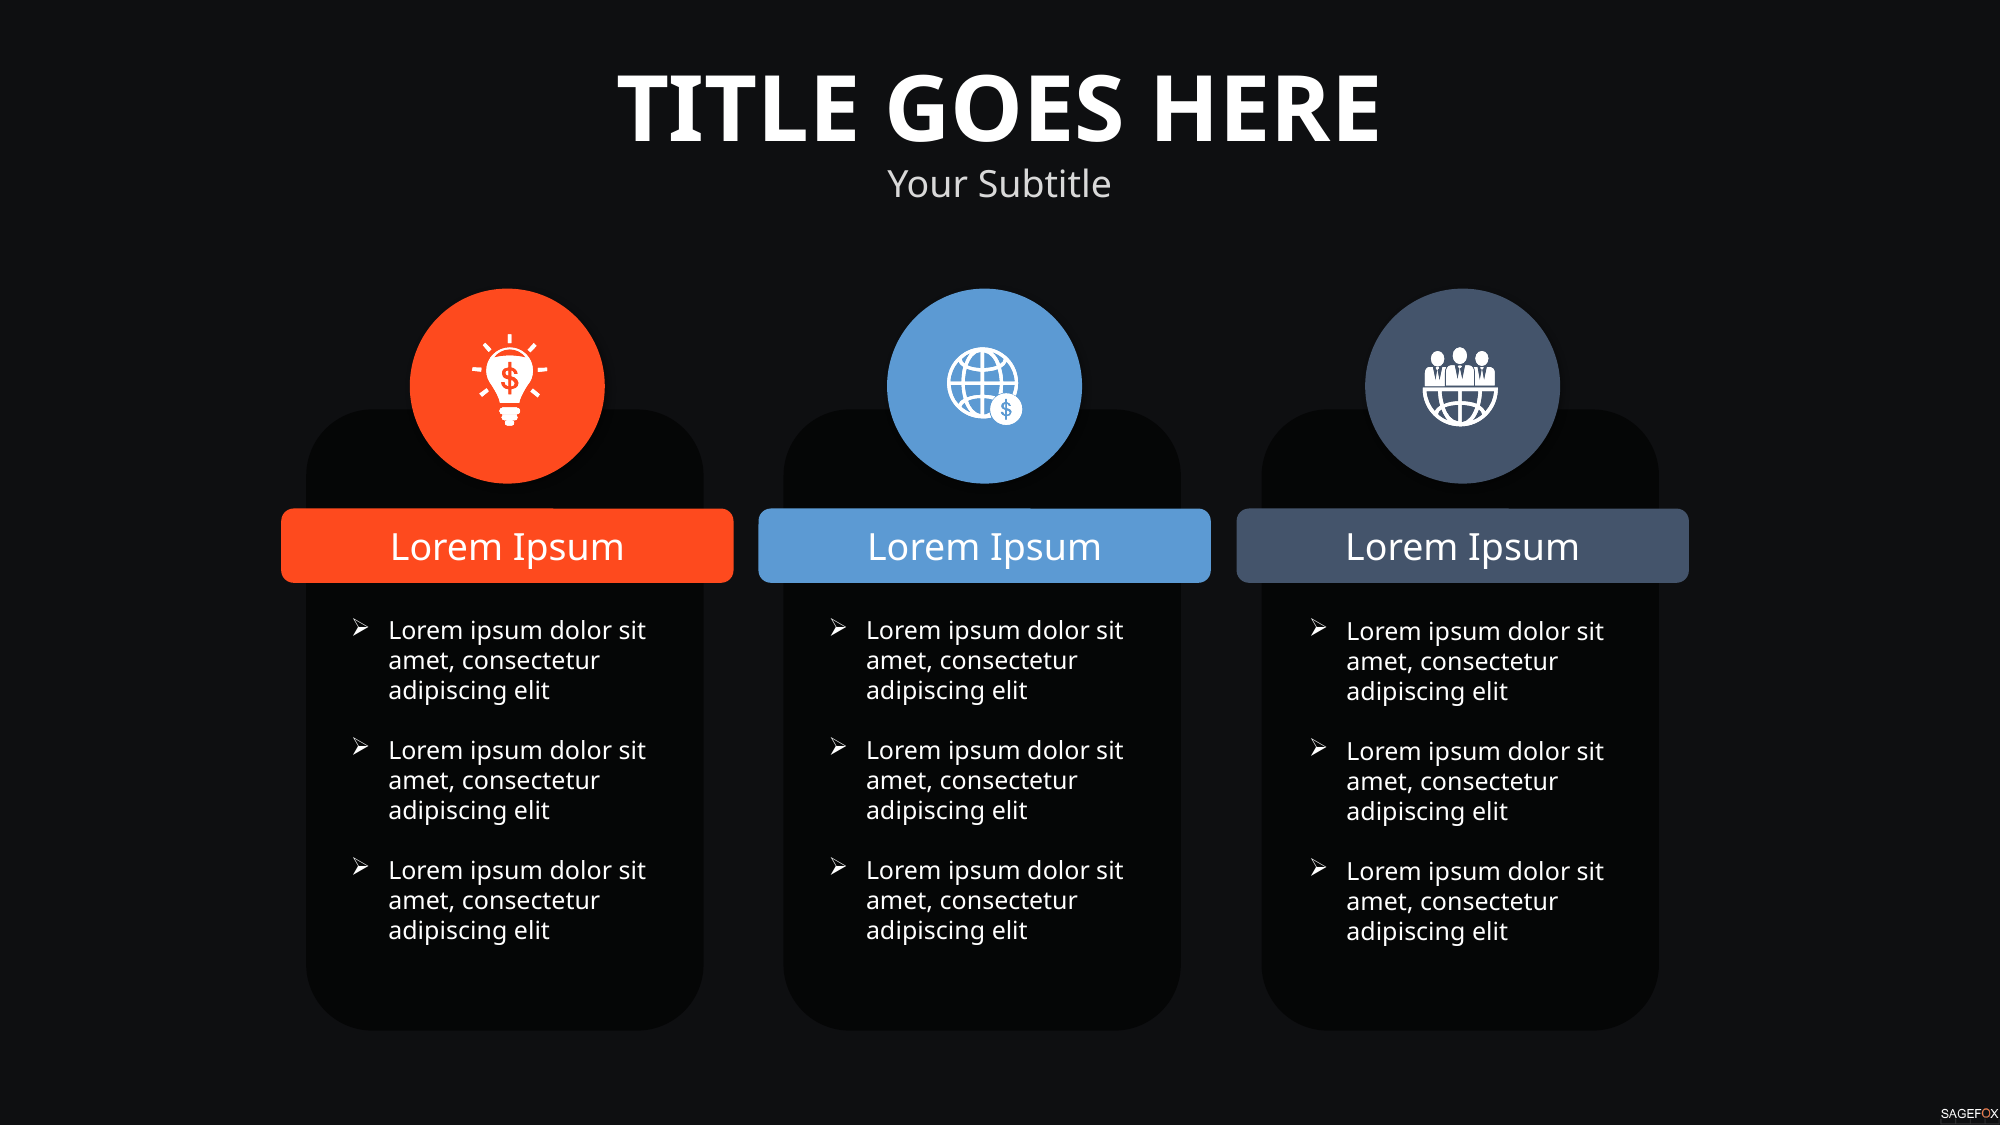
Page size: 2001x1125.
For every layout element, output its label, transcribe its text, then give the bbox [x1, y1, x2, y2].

text_box TITLE GOES HERE Your Subtitle [548, 42, 1452, 212]
text_box [305, 583, 705, 1032]
text_box [782, 408, 1182, 508]
picture [1939, 1108, 2000, 1125]
text_box [1364, 287, 1562, 485]
text_box [305, 408, 705, 508]
text_box Lorem ipsum dolor sit amet, consectetur adipiscing elit Lorem ipsum dolor sit amet, consectetur adipiscing elit Lorem ipsum dolor sit amet, consectetur adipiscing elit [336, 607, 673, 952]
text_box [1260, 408, 1661, 508]
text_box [281, 508, 734, 583]
text_box [886, 287, 1084, 485]
text_box Lorem ipsum dolor sit amet, consectetur adipiscing elit Lorem ipsum dolor sit amet, consectetur adipiscing elit Lorem ipsum dolor sit amet, consectetur adipiscing elit [813, 607, 1151, 952]
text_box [408, 287, 606, 485]
text_box [1260, 583, 1661, 1032]
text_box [471, 334, 548, 426]
text_box [782, 583, 1182, 1032]
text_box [1236, 508, 1689, 583]
text_box Lorem ipsum dolor sit amet, consectetur adipiscing elit Lorem ipsum dolor sit amet, consectetur adipiscing elit Lorem ipsum dolor sit amet, consectetur adipiscing elit [1294, 608, 1632, 953]
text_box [947, 347, 1023, 425]
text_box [758, 508, 1211, 583]
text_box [1422, 347, 1498, 427]
